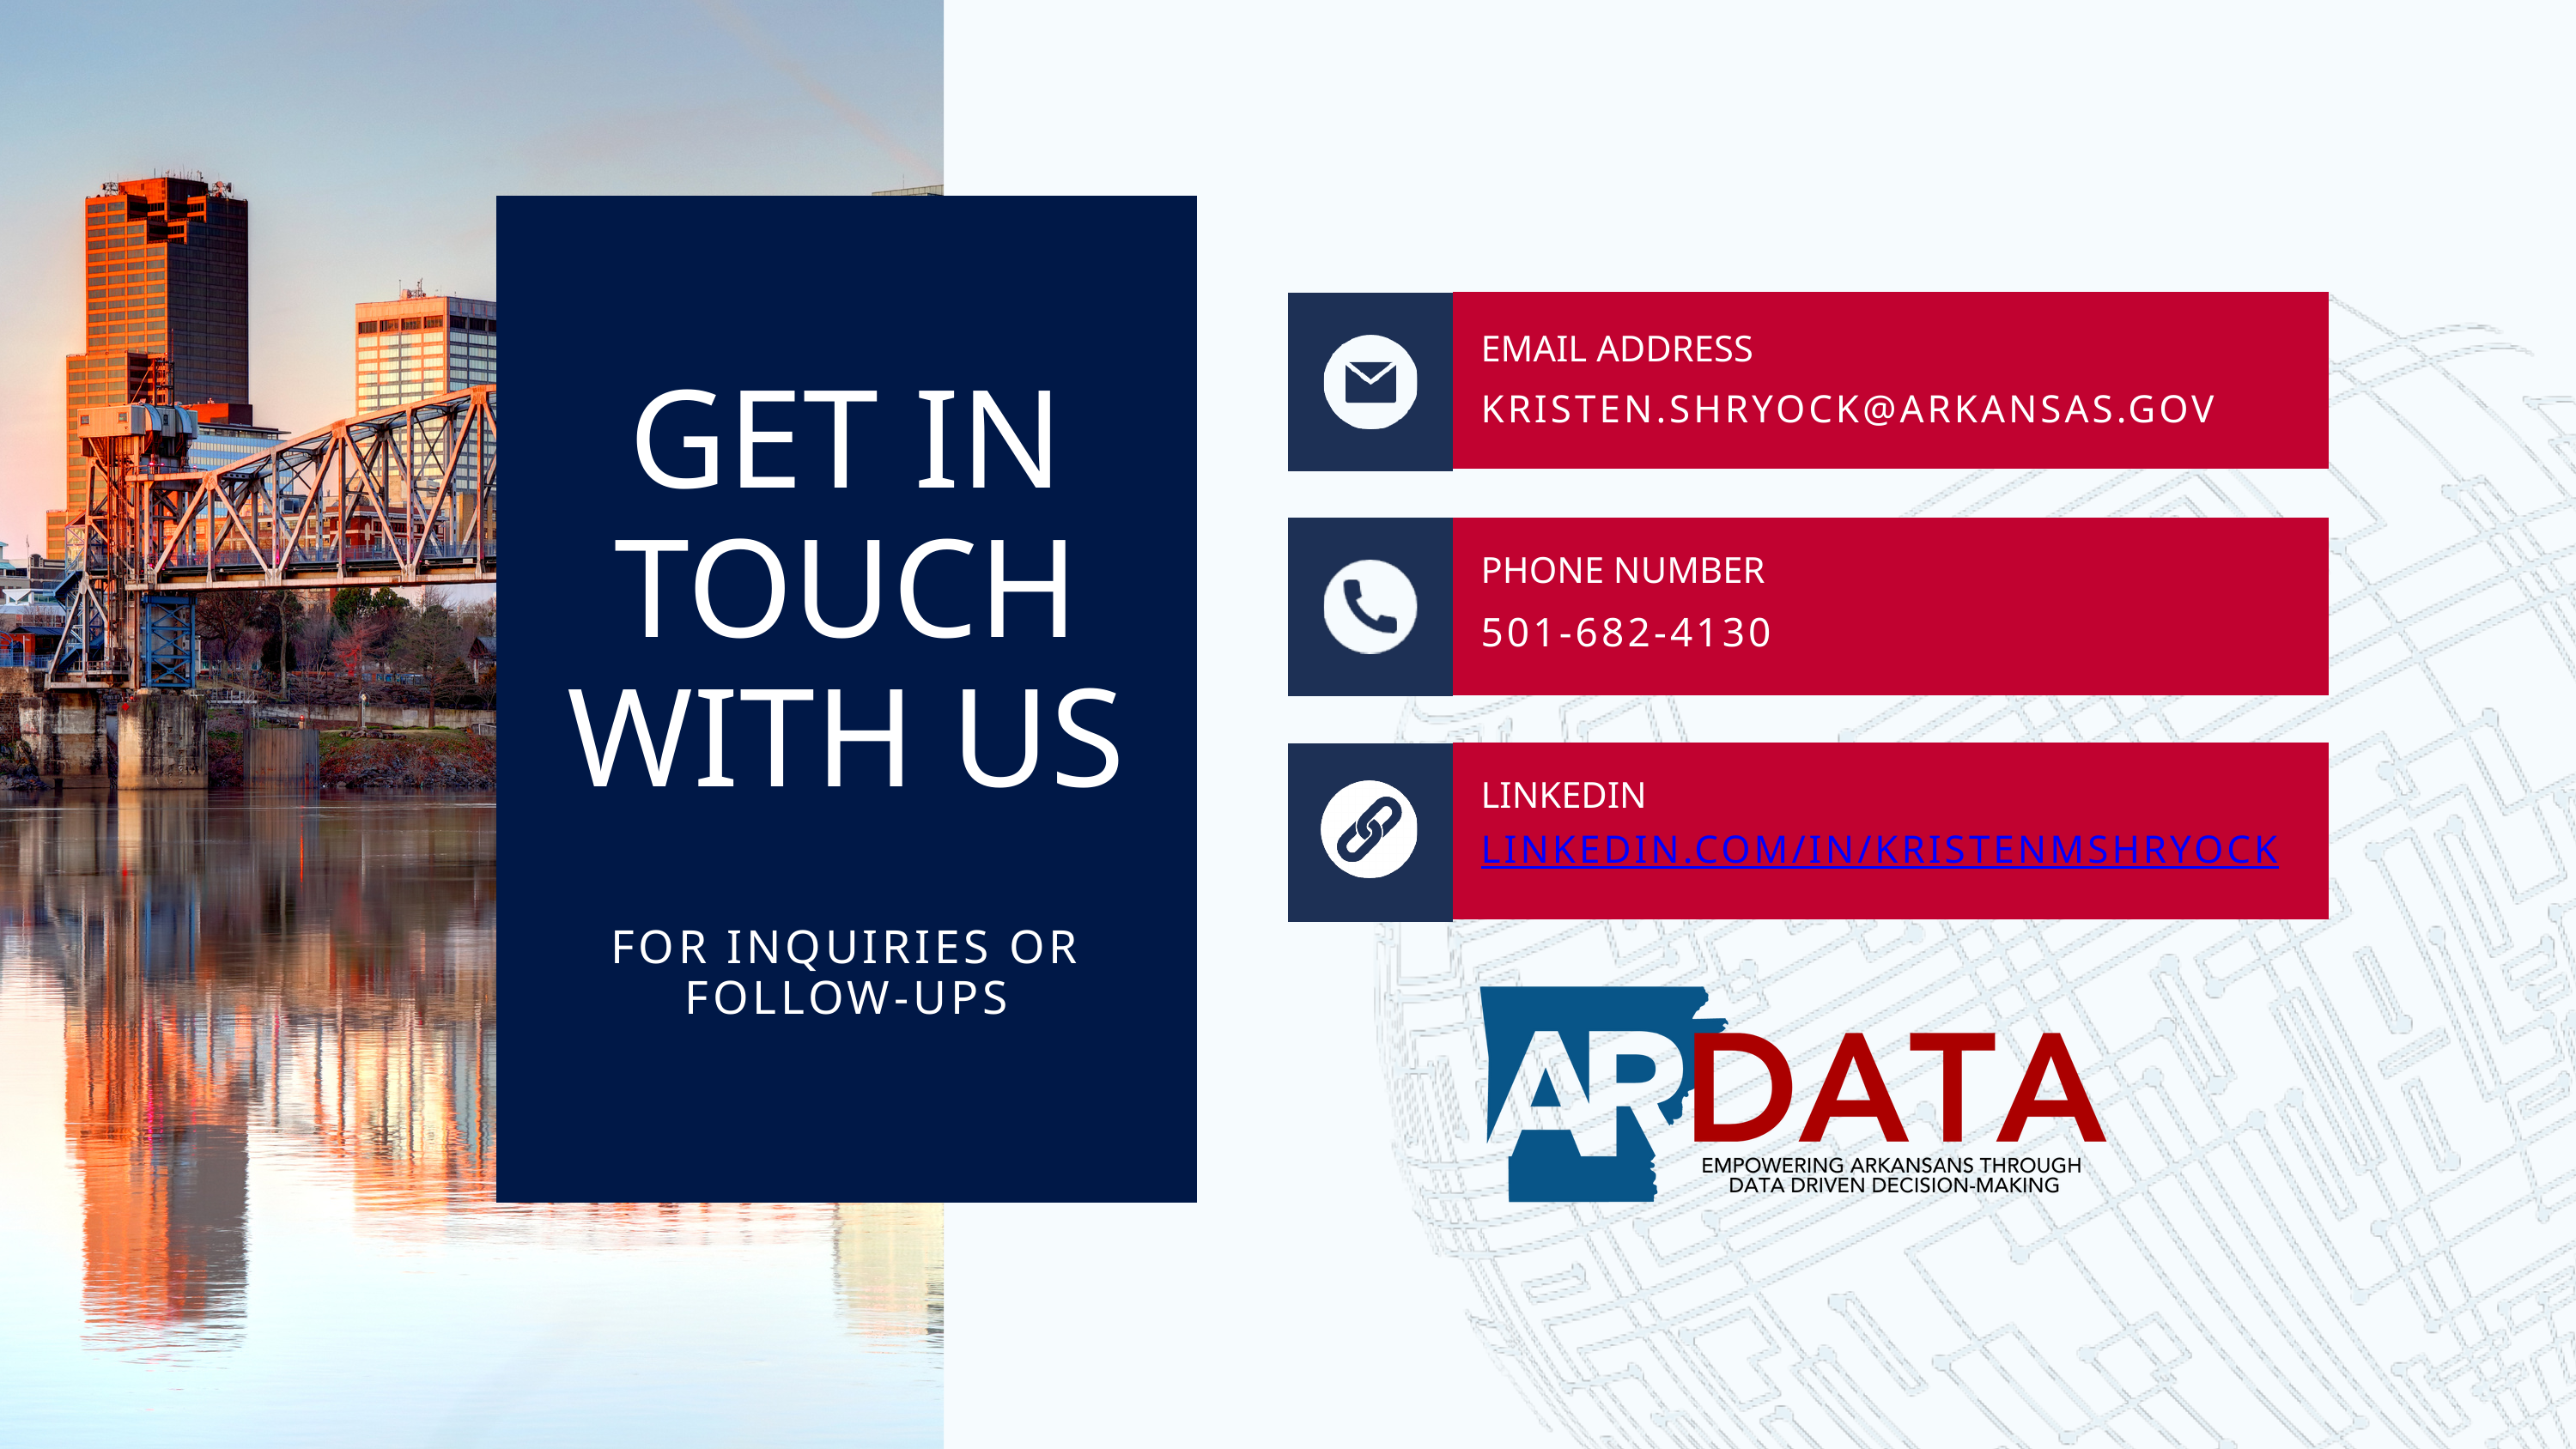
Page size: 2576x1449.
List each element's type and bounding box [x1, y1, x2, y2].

text_box [1287, 517, 1454, 697]
text_box [495, 196, 1197, 1203]
text_box [1373, 291, 2576, 1449]
text_box [0, 0, 945, 1449]
text_box [1454, 517, 2330, 695]
text_box [1287, 743, 1454, 923]
text_box [1373, 971, 2229, 1216]
text_box [1453, 291, 2330, 470]
text_box [1453, 742, 2330, 920]
text_box [1287, 292, 1454, 472]
